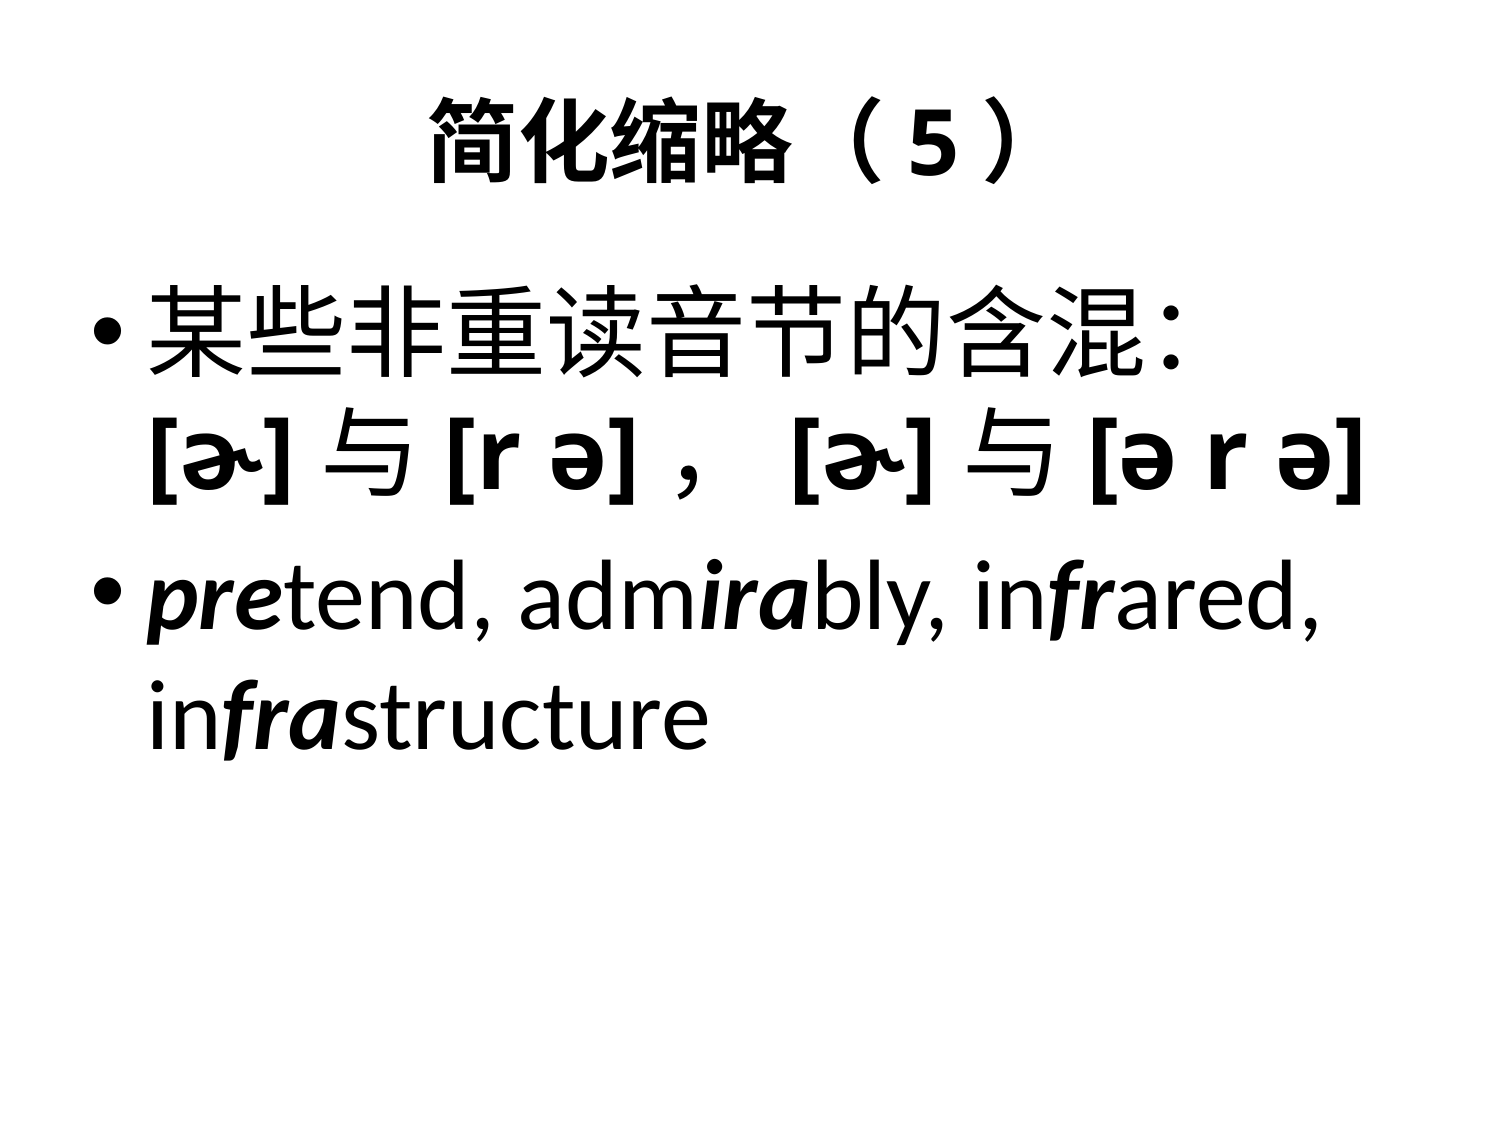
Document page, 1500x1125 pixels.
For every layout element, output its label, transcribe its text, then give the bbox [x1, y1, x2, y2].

list 某些非重读音节的含混：[ɚ]与[r ə]，[ɚ]与[ə r ə] pretend, admirably, infrared, infrastructure [75, 262, 1425, 1005]
title 简化缩略（5） [75, 45, 1425, 233]
